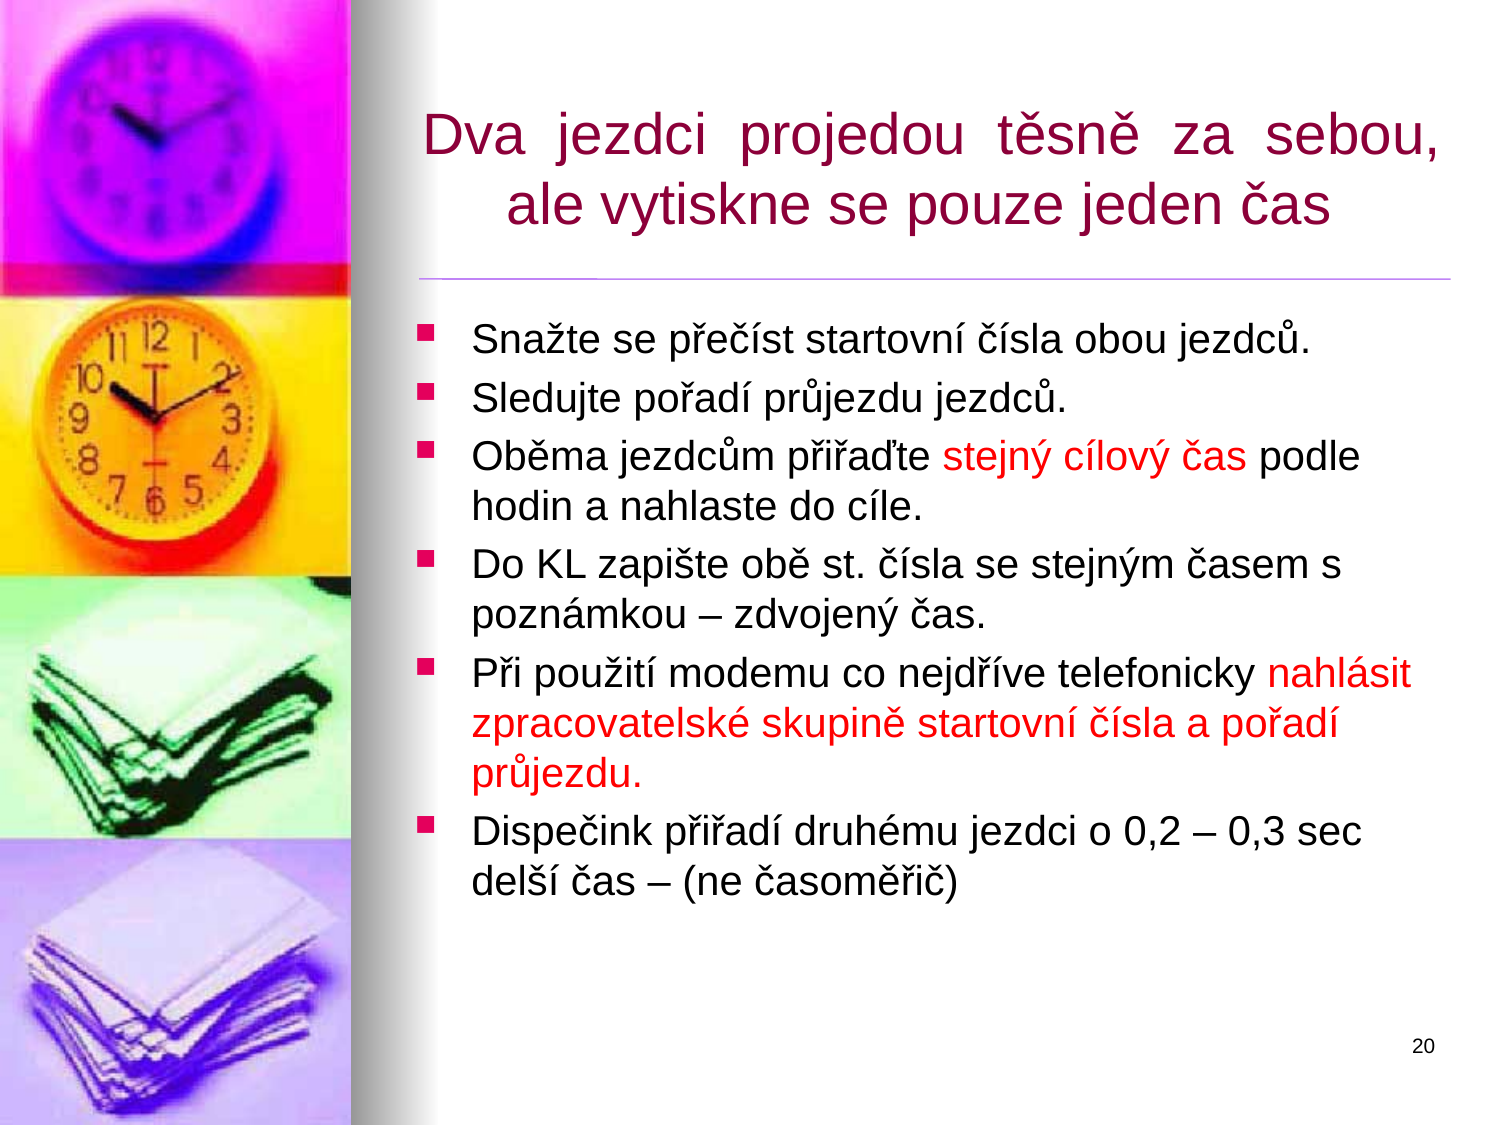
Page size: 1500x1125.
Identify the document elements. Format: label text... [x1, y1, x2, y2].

picture [0, 0, 351, 1125]
title Dva jezdci projedou těsně za sebou, ale vytiskne se pouze jeden čas [407, 66, 1458, 267]
slide_number 20 [1137, 1024, 1451, 1101]
list Snažte se přečíst startovní čísla obou jezdců. Sledujte pořadí průjezdu jezdců. Oběma jezdcům přiřaďte stejný cílový čas podle hodin a nahlaste do cíle. Do KL zapište obě st. čísla se stejným časem s poznámkou – zdvojený čas. Při použití modemu co nejdříve telefonicky nahlásit zpracovatelské skupině startovní čísla a pořadí průjezdu. Dispečink přiřadí druhému jezdci o 0,2 – 0,3 sec delší čas – (ne časoměřič) [399, 304, 1451, 941]
